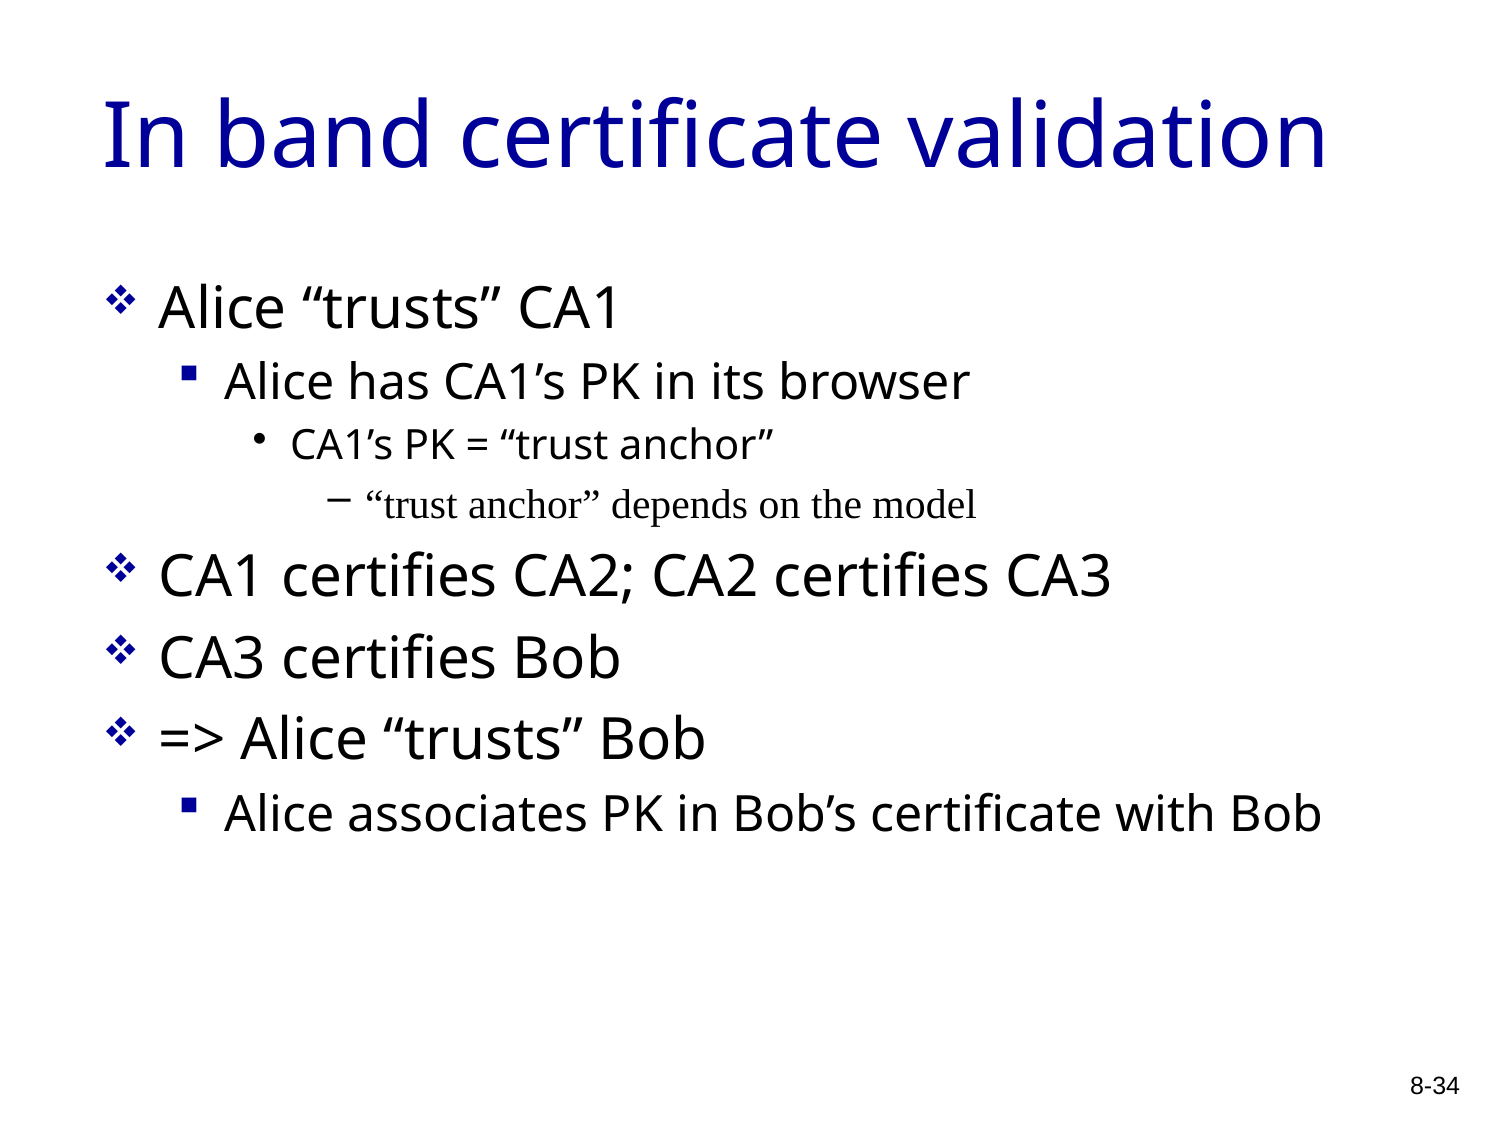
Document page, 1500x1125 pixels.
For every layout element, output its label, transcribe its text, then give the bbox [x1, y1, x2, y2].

list Alice “trusts” CA1 Alice has CA1’s PK in its browser CA1’s PK = “trust anchor” “trust anchor” depends on the model CA1 certifies CA2; CA2 certifies CA3 CA3 certifies Bob => Alice “trusts” Bob Alice associates PK in Bob’s certificate with Bob [87, 262, 1363, 1026]
title In band certificate validation [87, 37, 1363, 226]
